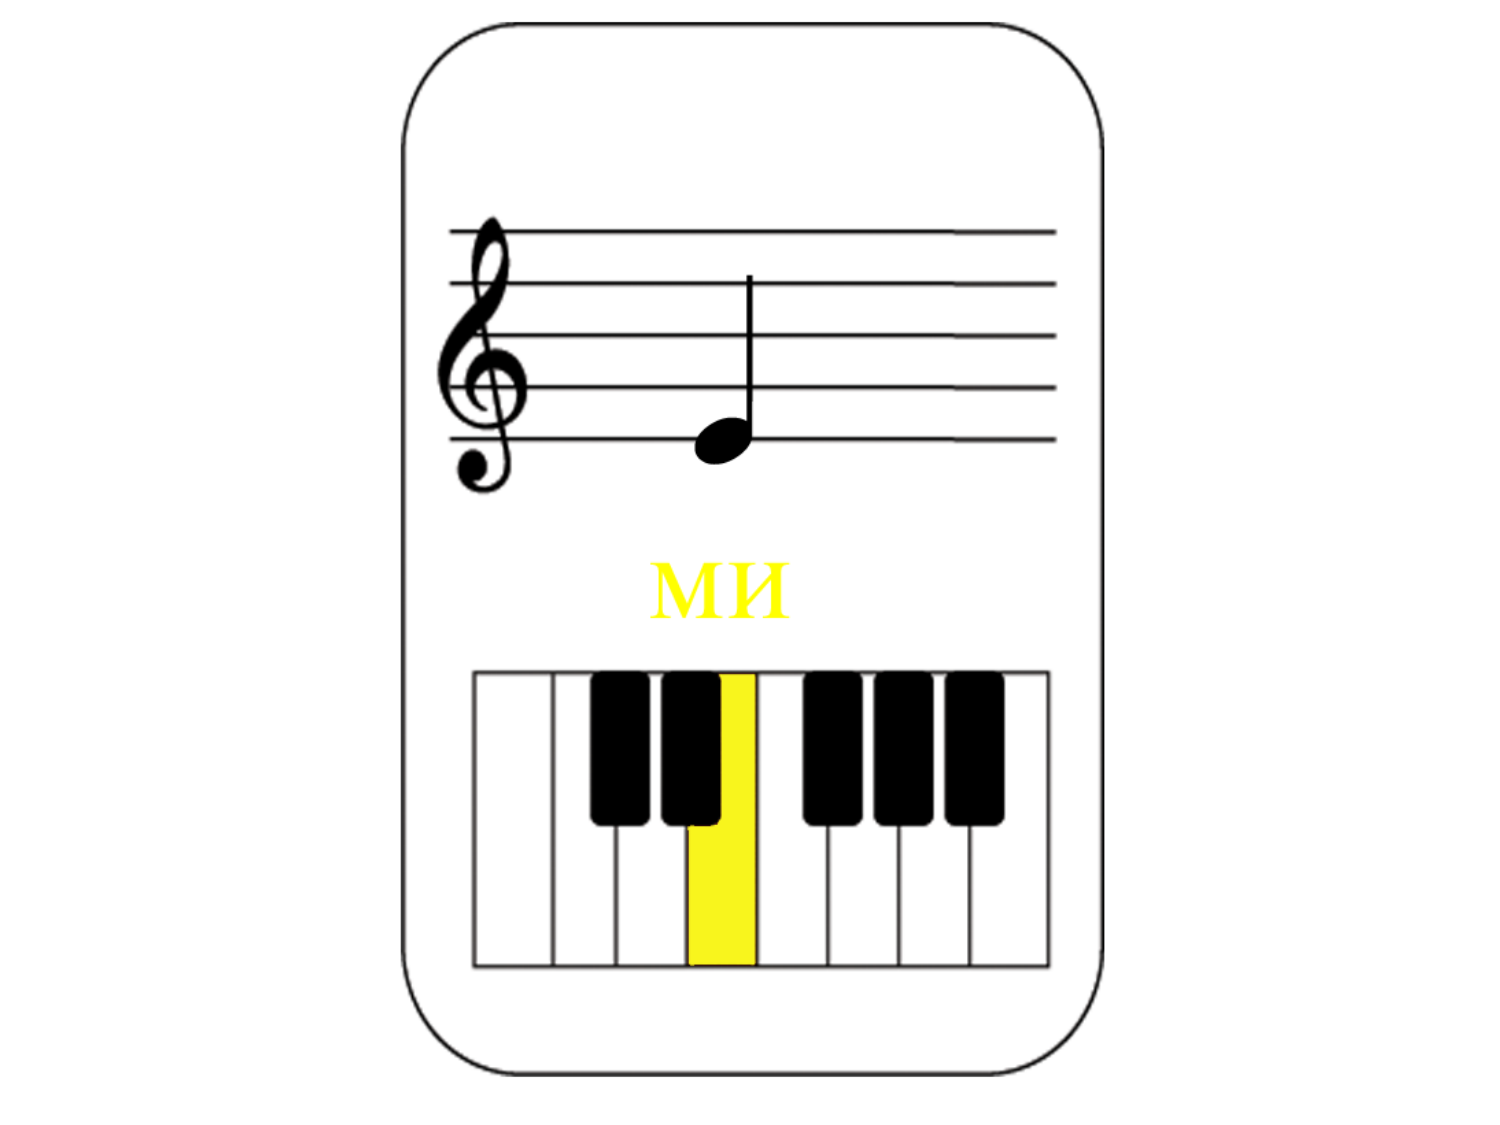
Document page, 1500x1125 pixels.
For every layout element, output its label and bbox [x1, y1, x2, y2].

picture [342, 0, 1158, 1125]
